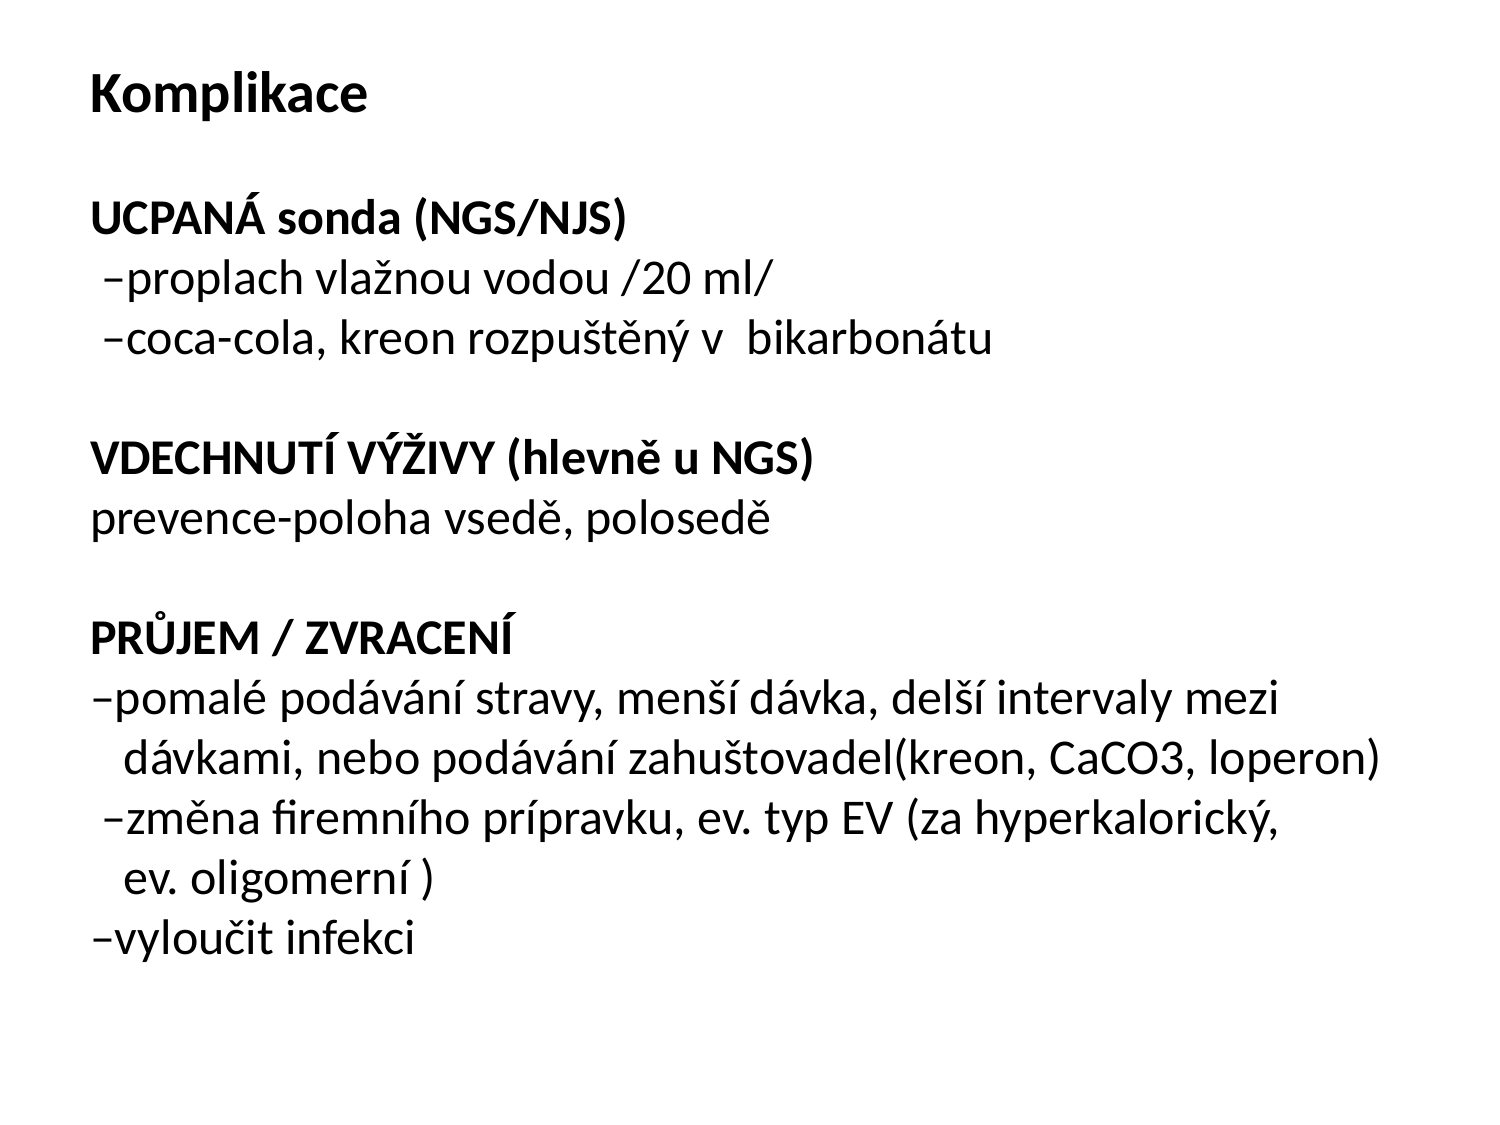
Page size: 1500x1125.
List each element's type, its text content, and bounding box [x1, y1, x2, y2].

title Komplikace UCPANÁ sonda (NGS/NJS) –proplach vlažnou vodou /20 ml/ –coca-cola, kreon rozpuštěný v bikarbonátu VDECHNUTÍ VÝŽIVY (hlevně u NGS) prevence-poloha vsedě, polosedě PRŮJEM / ZVRACENÍ –pomalé podávání stravy, menší dávka, delší intervaly mezi dávkami, nebo podávání zahuštovadel(kreon, CaCO3, loperon) –změna firemního prípravku, ev. typ EV (za hyperkalorický, ev. oligomerní ) –vyloučit infekci [75, 45, 1424, 1094]
